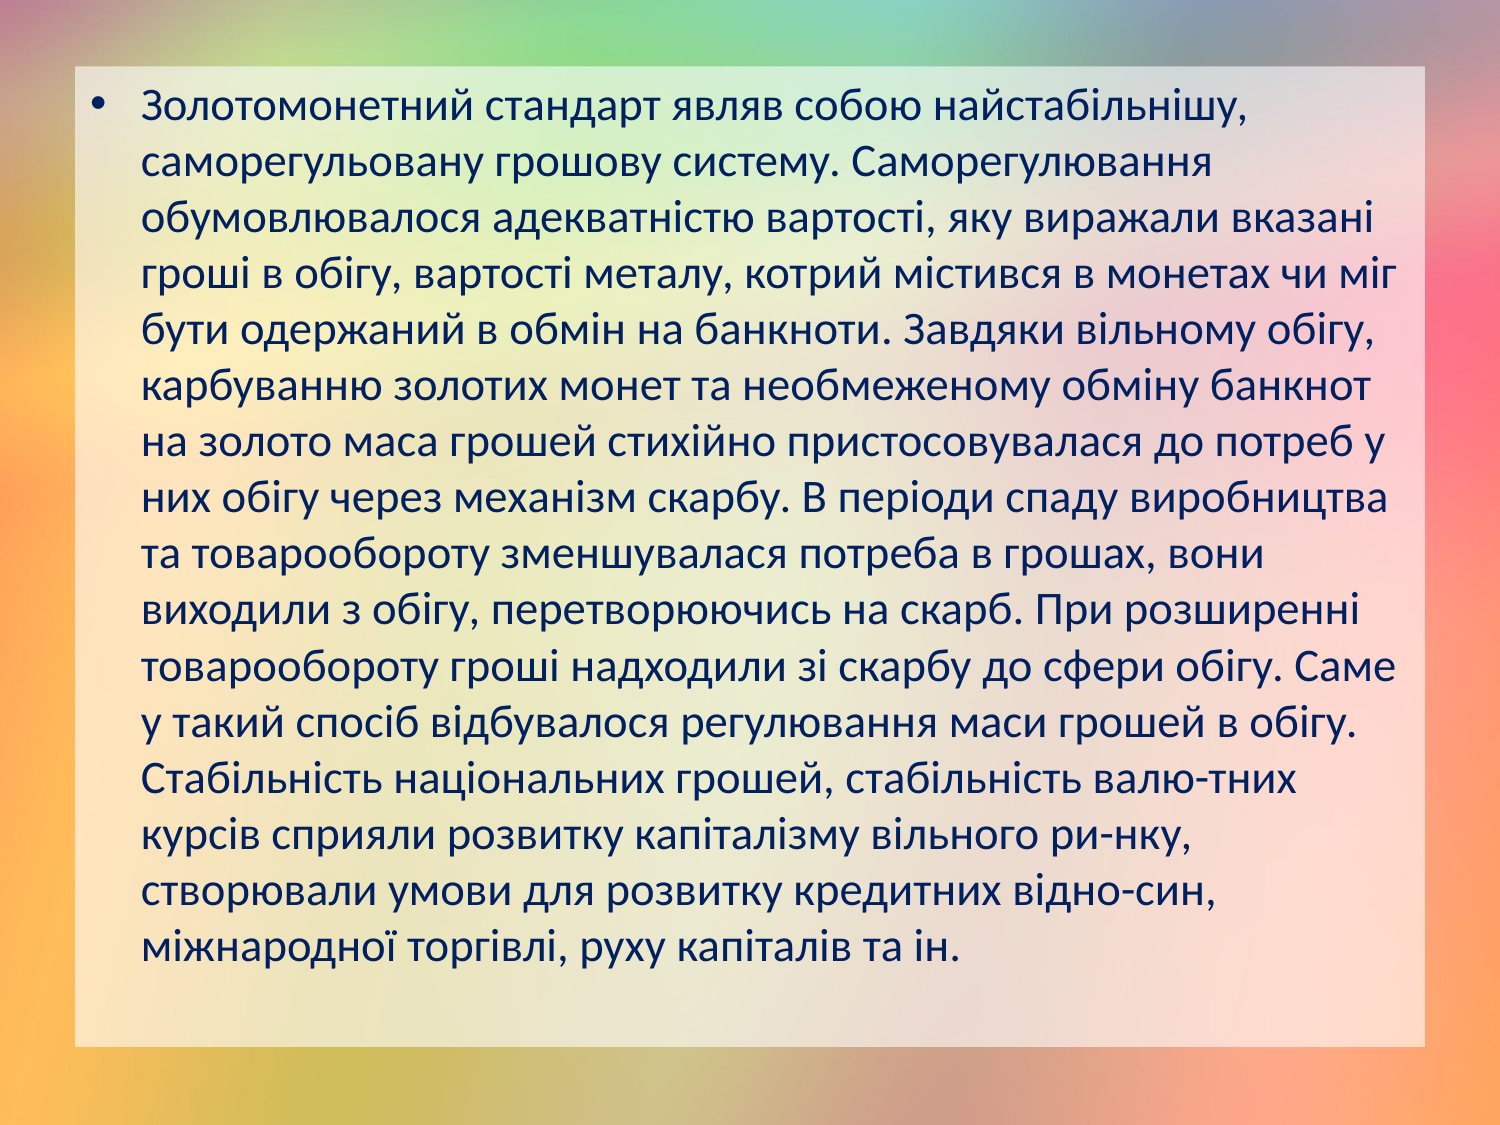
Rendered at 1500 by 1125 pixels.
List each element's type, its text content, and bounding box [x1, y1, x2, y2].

picture [0, 0, 1500, 1125]
list Золотомонетний стандарт являв собою найстабільнішу, саморегульовану грошову систему. Саморегулювання обумовлювалося адекватністю вартості, яку виражали вказані гроші в обігу, вартості металу, котрий містився в монетах чи міг бути одержаний в обмін на банкноти. Завдяки вільному обігу, карбуванню золотих монет та необмеженому обміну банкнот на золото маса грошей стихійно пристосовувалася до потреб у них обігу через механізм скарбу. В періоди спаду виробництва та товарообороту зменшувалася потреба в грошах, вони виходили з обігу, перетворюючись на скарб. При розширенні товарообороту гроші надходили зі скарбу до сфери обігу. Саме у такий спосіб відбувалося регулювання маси грошей в обігу. Стабільність національних грошей, стабільність валю-тних курсів сприяли розвитку капіталізму вільного ри-нку, створювали умови для розвитку кредитних відно-син, міжнародної торгівлі, руху капіталів та ін. [75, 66, 1425, 1047]
